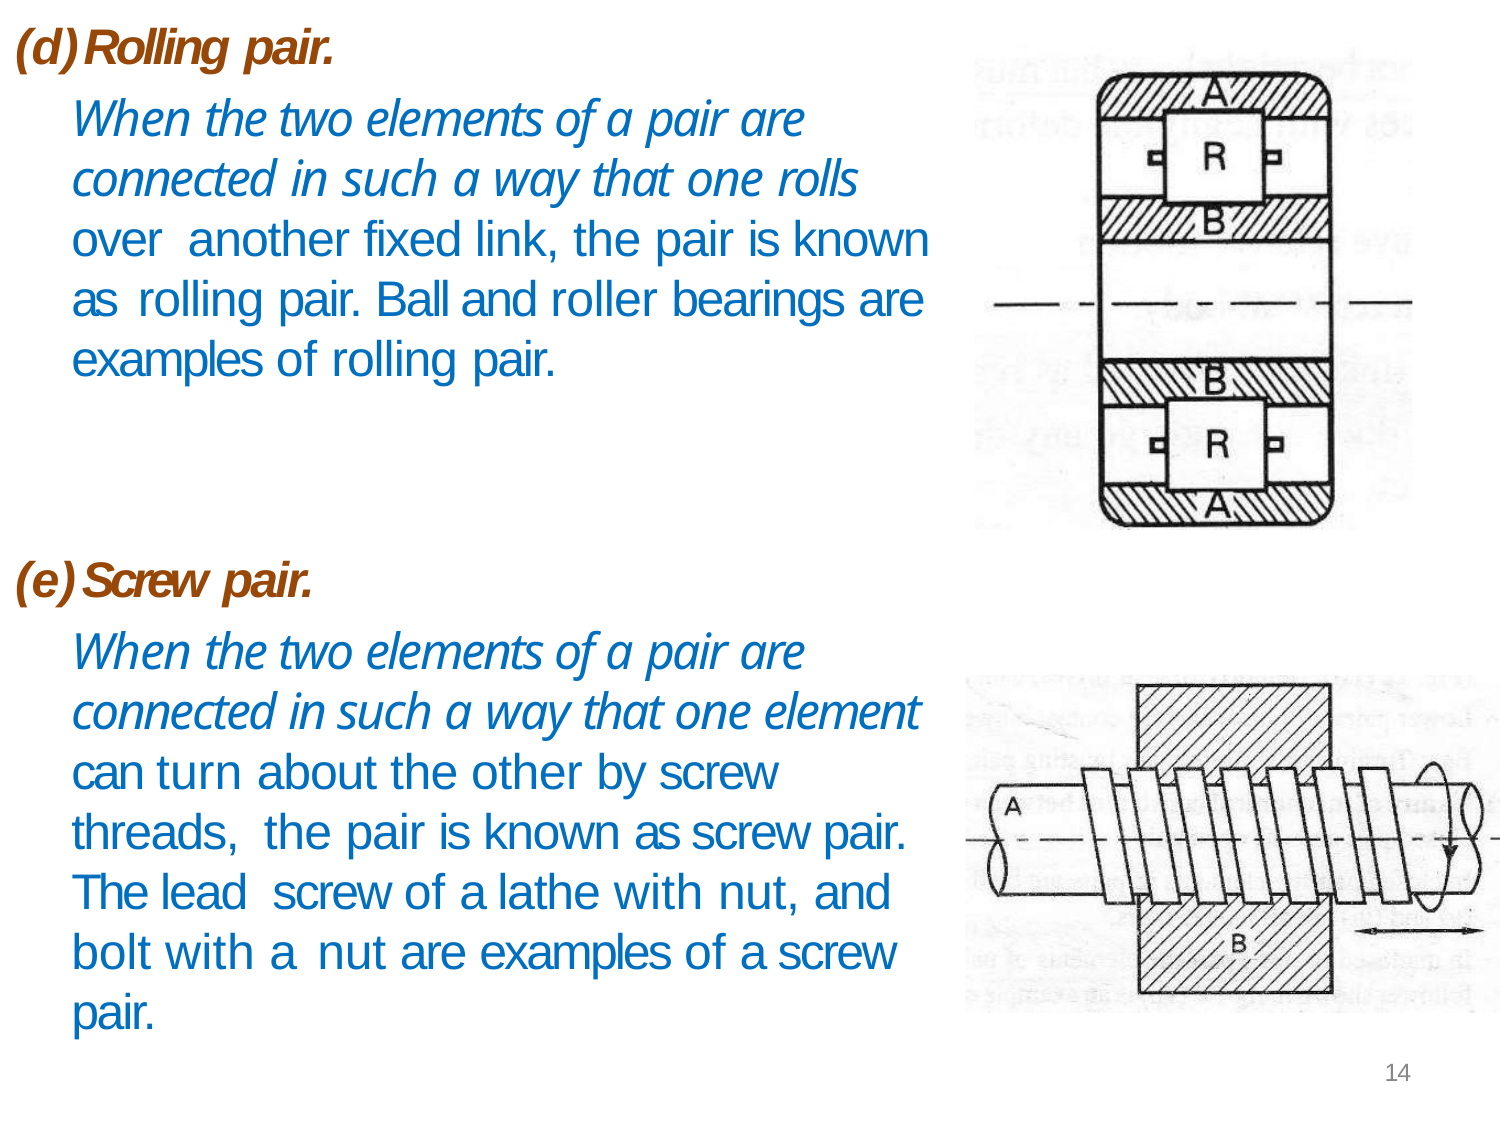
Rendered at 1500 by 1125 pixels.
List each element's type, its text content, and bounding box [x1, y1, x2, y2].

text_box [965, 675, 1500, 1013]
text_box [974, 42, 1413, 530]
slide_number 14 [1380, 1060, 1415, 1125]
text_box Rolling pair. When the two elements of a pair are connected in such a way that one rolls over another fixed link, the pair is known as rolling pair. Ball and roller bearings are examples of rolling pair. Screw pair. When the two elements of a pair are connected in such a way that one element can turn about the other by screw threads, the pair is known as screw pair. The lead screw of a lathe with nut, and bolt with a nut are examples of a screw pair. [12, 0, 947, 1040]
